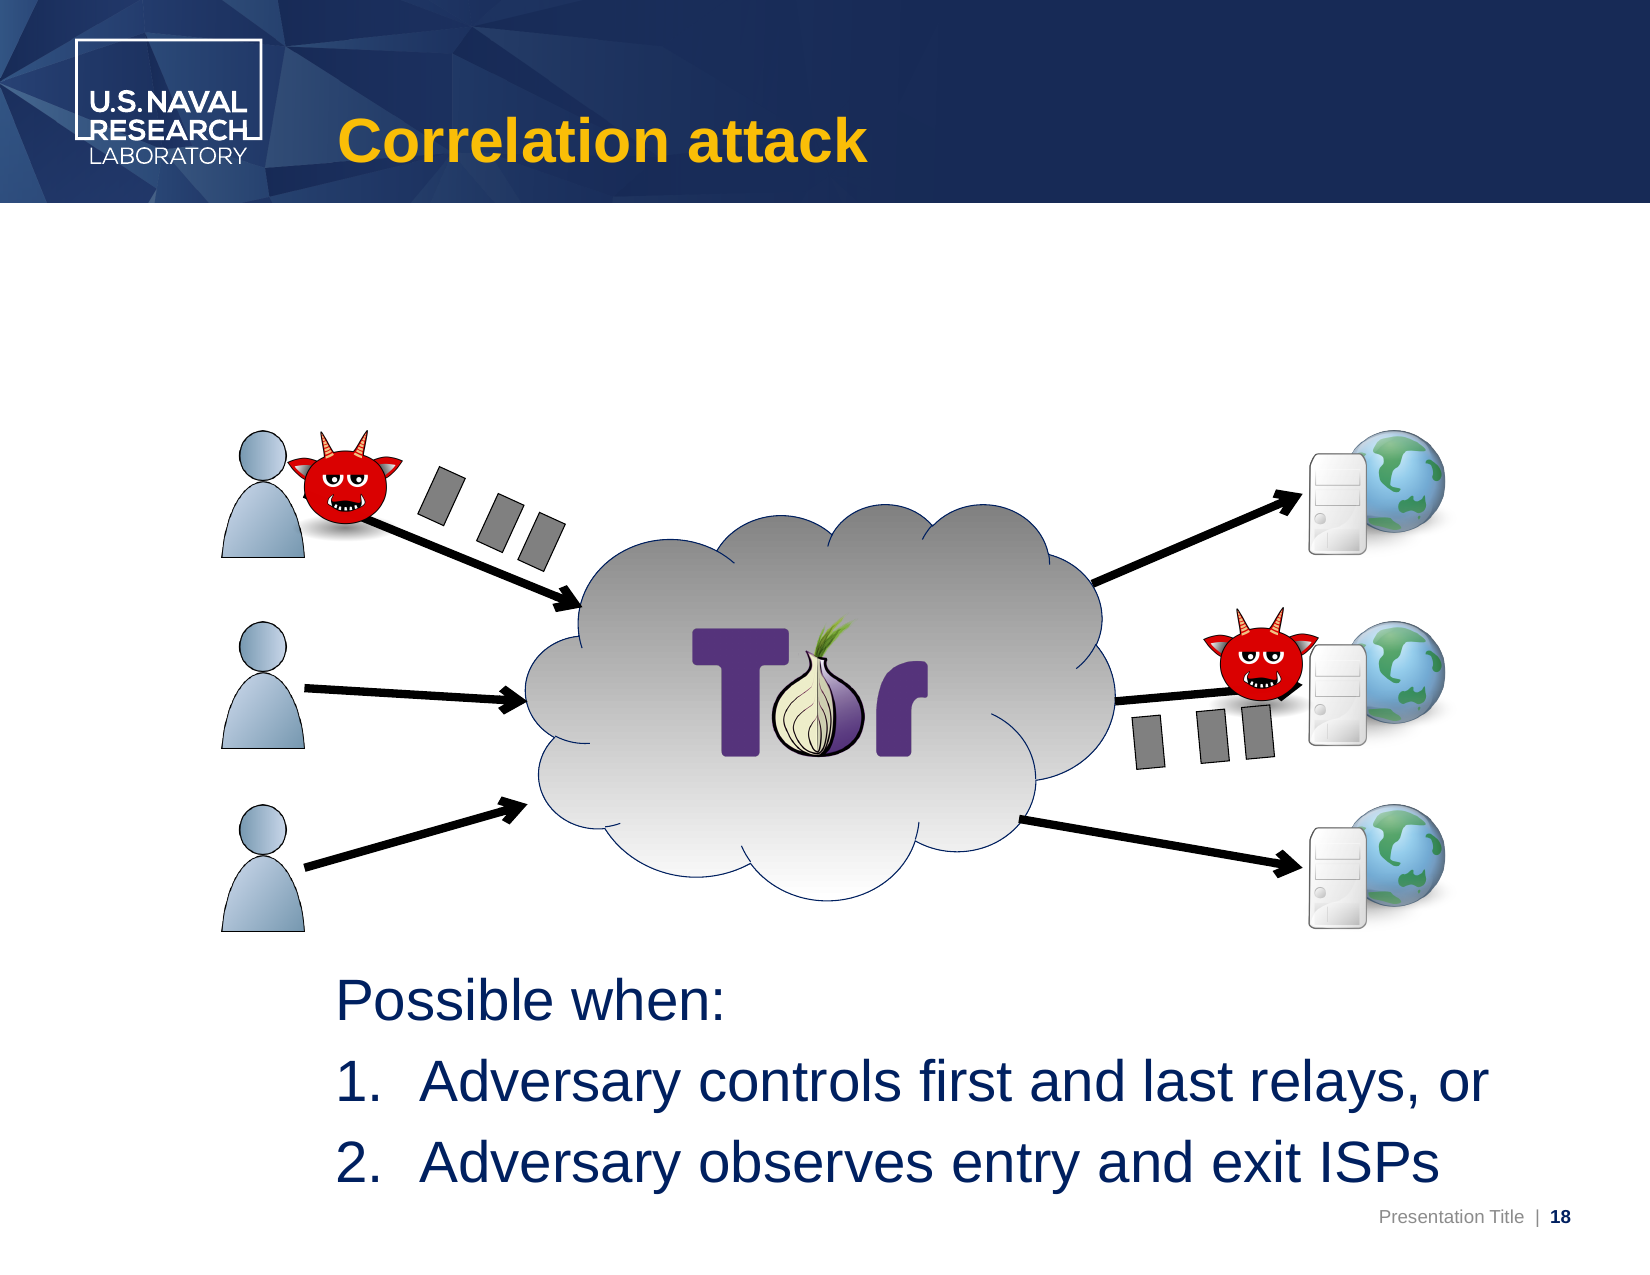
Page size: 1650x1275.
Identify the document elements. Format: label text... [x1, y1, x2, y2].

picture [1203, 607, 1457, 749]
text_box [304, 804, 528, 868]
text_box [524, 504, 1116, 902]
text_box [304, 688, 528, 702]
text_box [422, 493, 561, 545]
title Correlation attack [337, 104, 1538, 180]
picture [221, 430, 403, 558]
text_box Possible when: Adversary controls first and last relays, or Adversary observes entry and exit ISPs [320, 986, 1538, 1274]
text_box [1134, 711, 1273, 764]
picture [685, 607, 936, 766]
picture [0, 0, 1650, 203]
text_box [1114, 684, 1203, 702]
picture [221, 621, 305, 749]
picture [1302, 430, 1457, 558]
picture [1302, 804, 1457, 932]
picture [221, 804, 305, 932]
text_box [1019, 818, 1303, 868]
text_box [304, 493, 583, 608]
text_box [1092, 493, 1303, 584]
slide_number 18 [1538, 1181, 1572, 1250]
